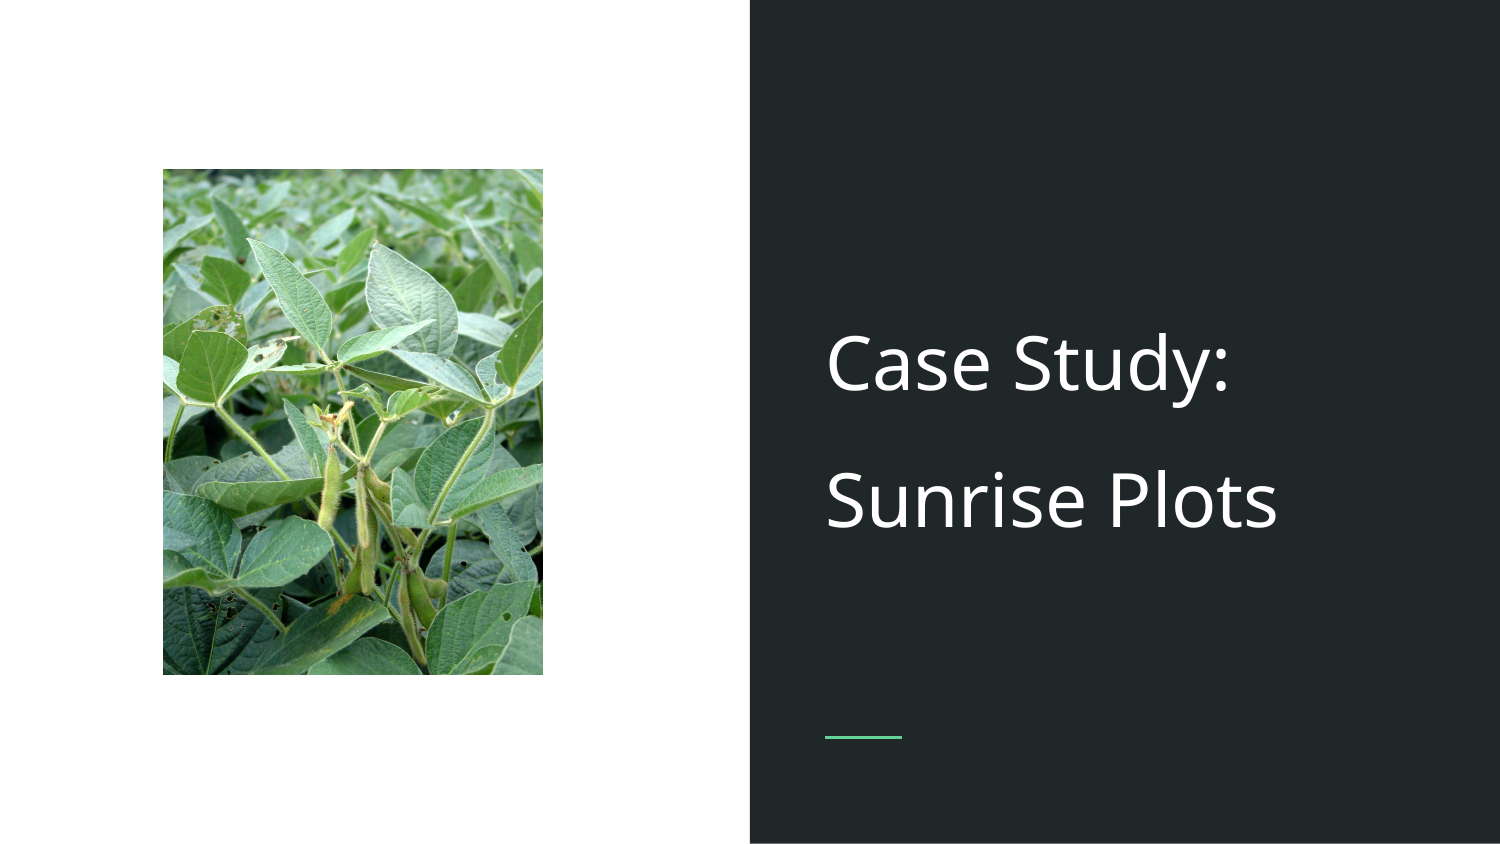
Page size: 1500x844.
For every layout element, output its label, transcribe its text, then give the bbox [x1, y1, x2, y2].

list Case Study: Sunrise Plots [810, 118, 1440, 725]
picture [163, 169, 543, 675]
